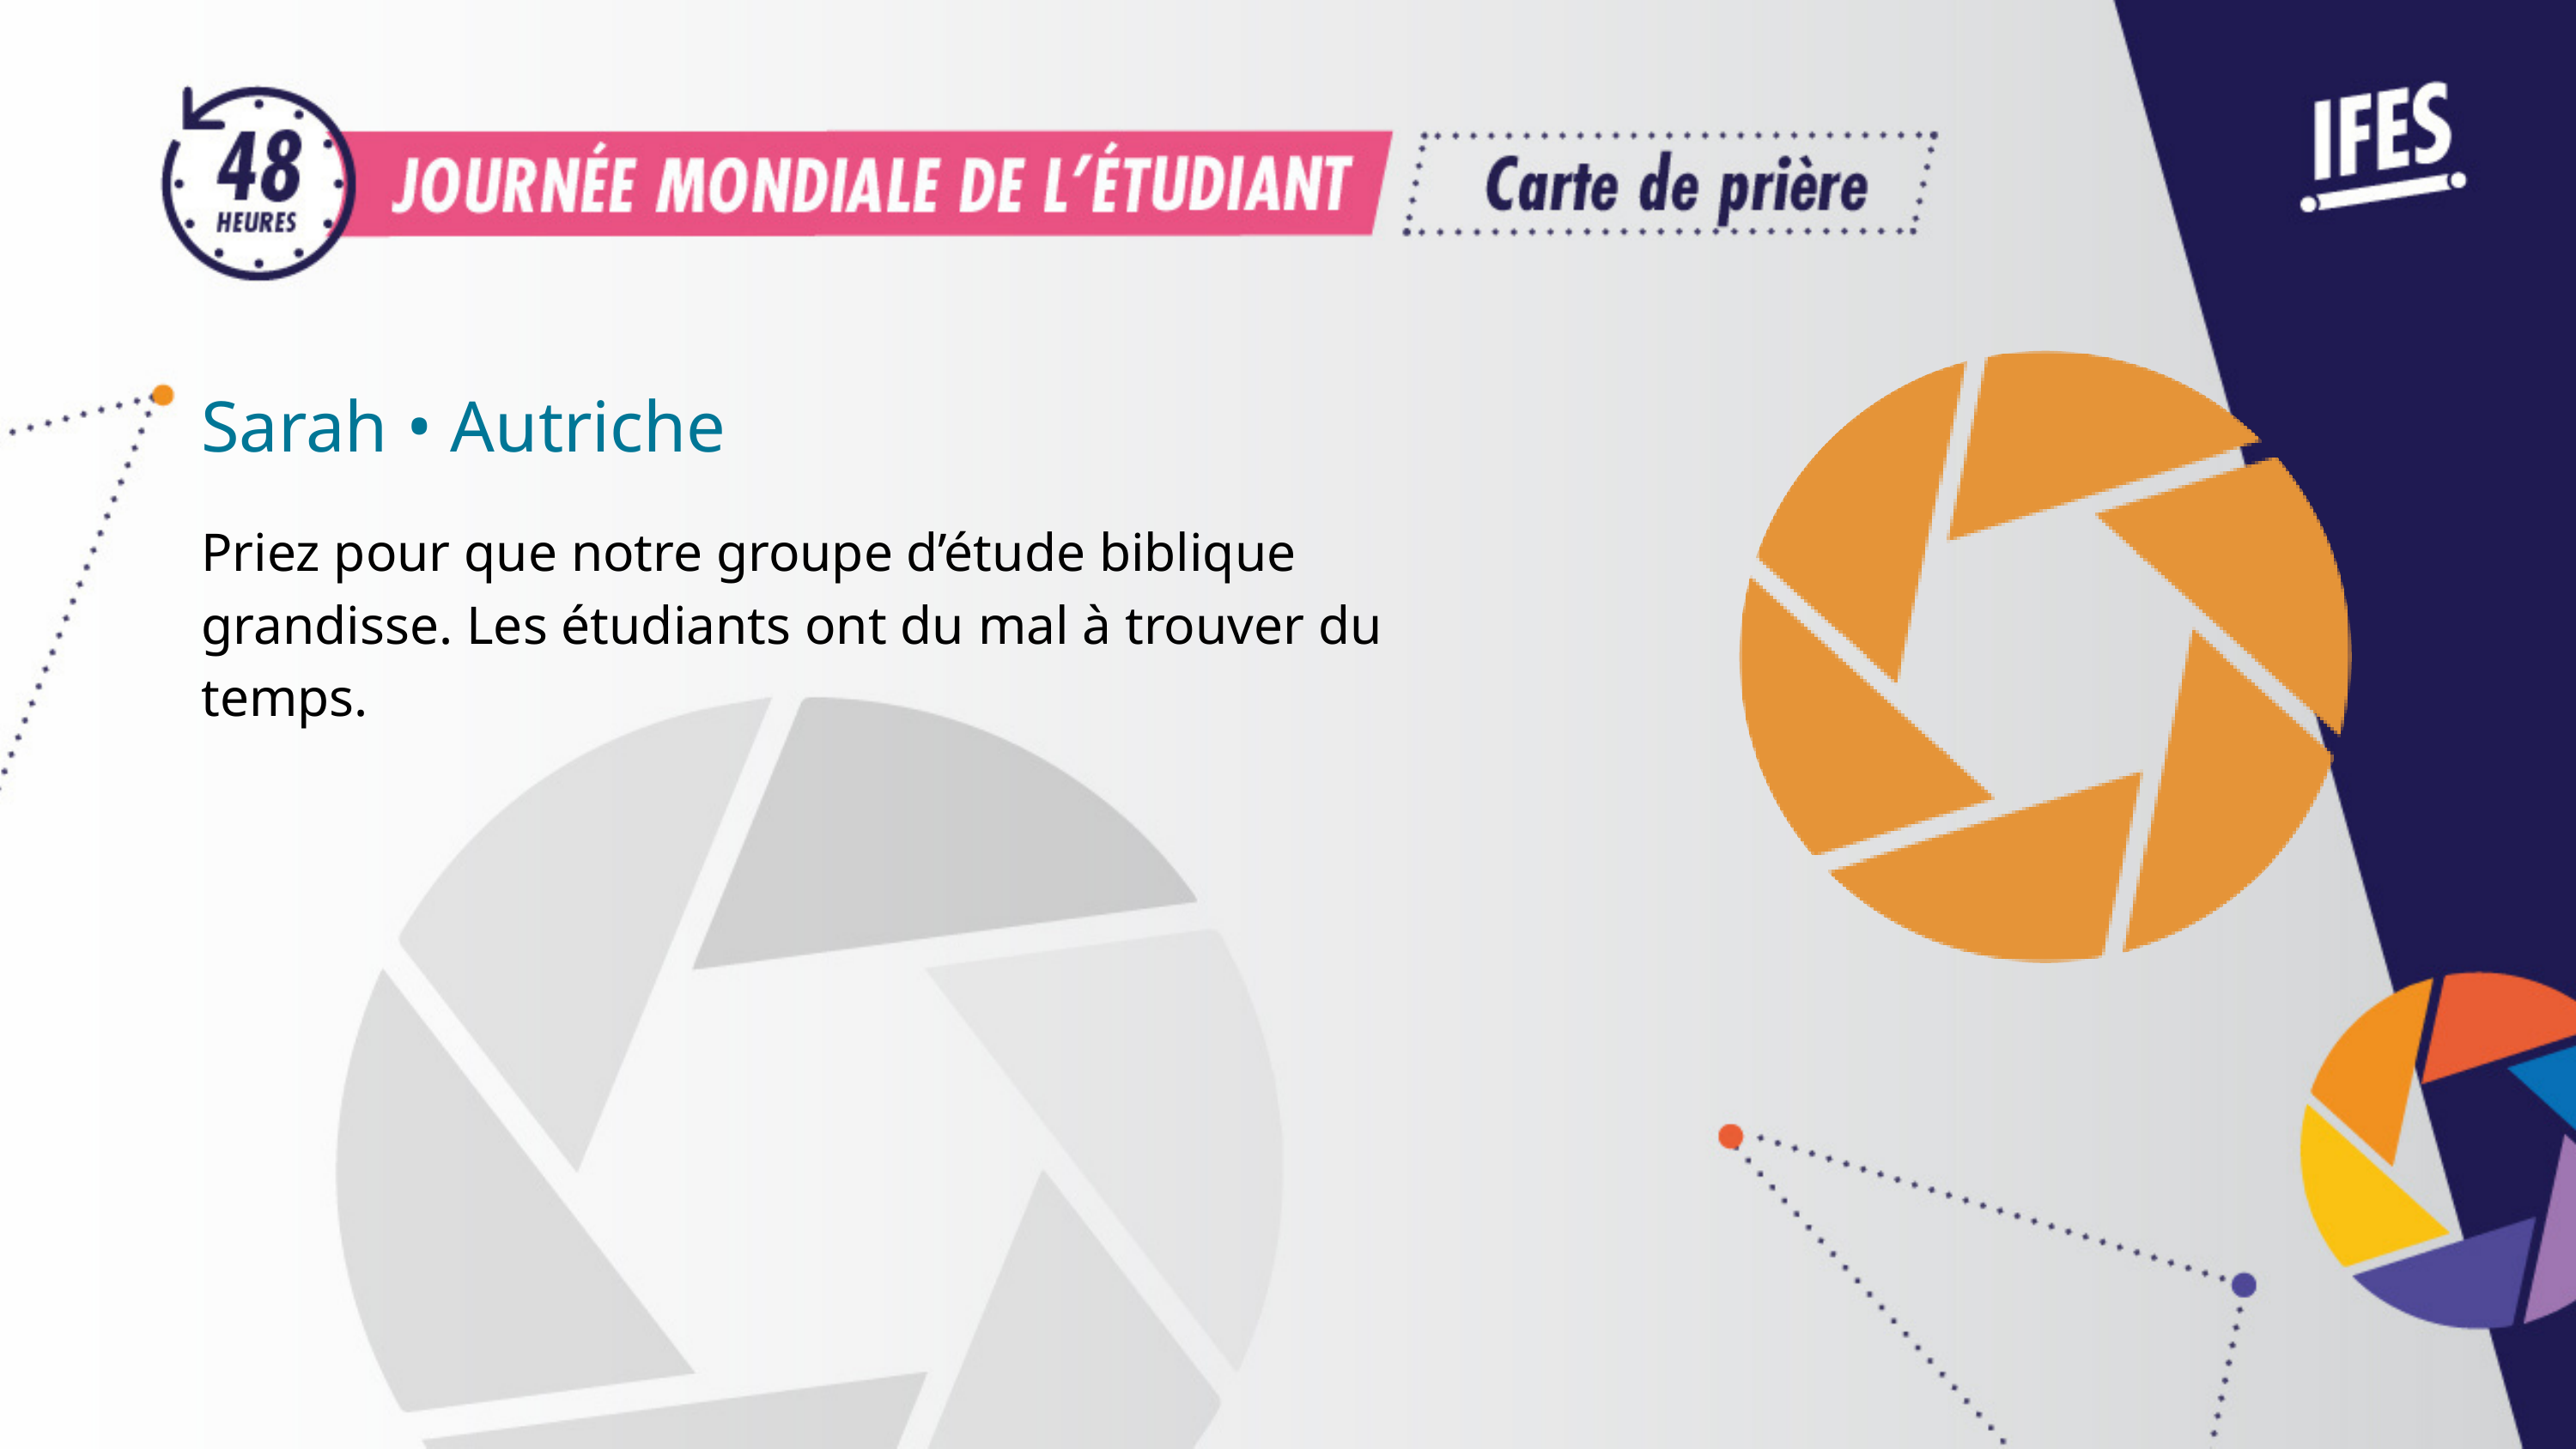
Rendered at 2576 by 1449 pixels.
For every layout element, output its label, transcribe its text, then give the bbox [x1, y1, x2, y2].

picture [0, 0, 2576, 1449]
text_box Priez pour que notre groupe d’étude biblique grandisse. Les étudiants ont du mal à trouver du temps. [201, 509, 1466, 727]
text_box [1739, 350, 2353, 964]
text_box Sarah • Autriche [201, 368, 1466, 466]
